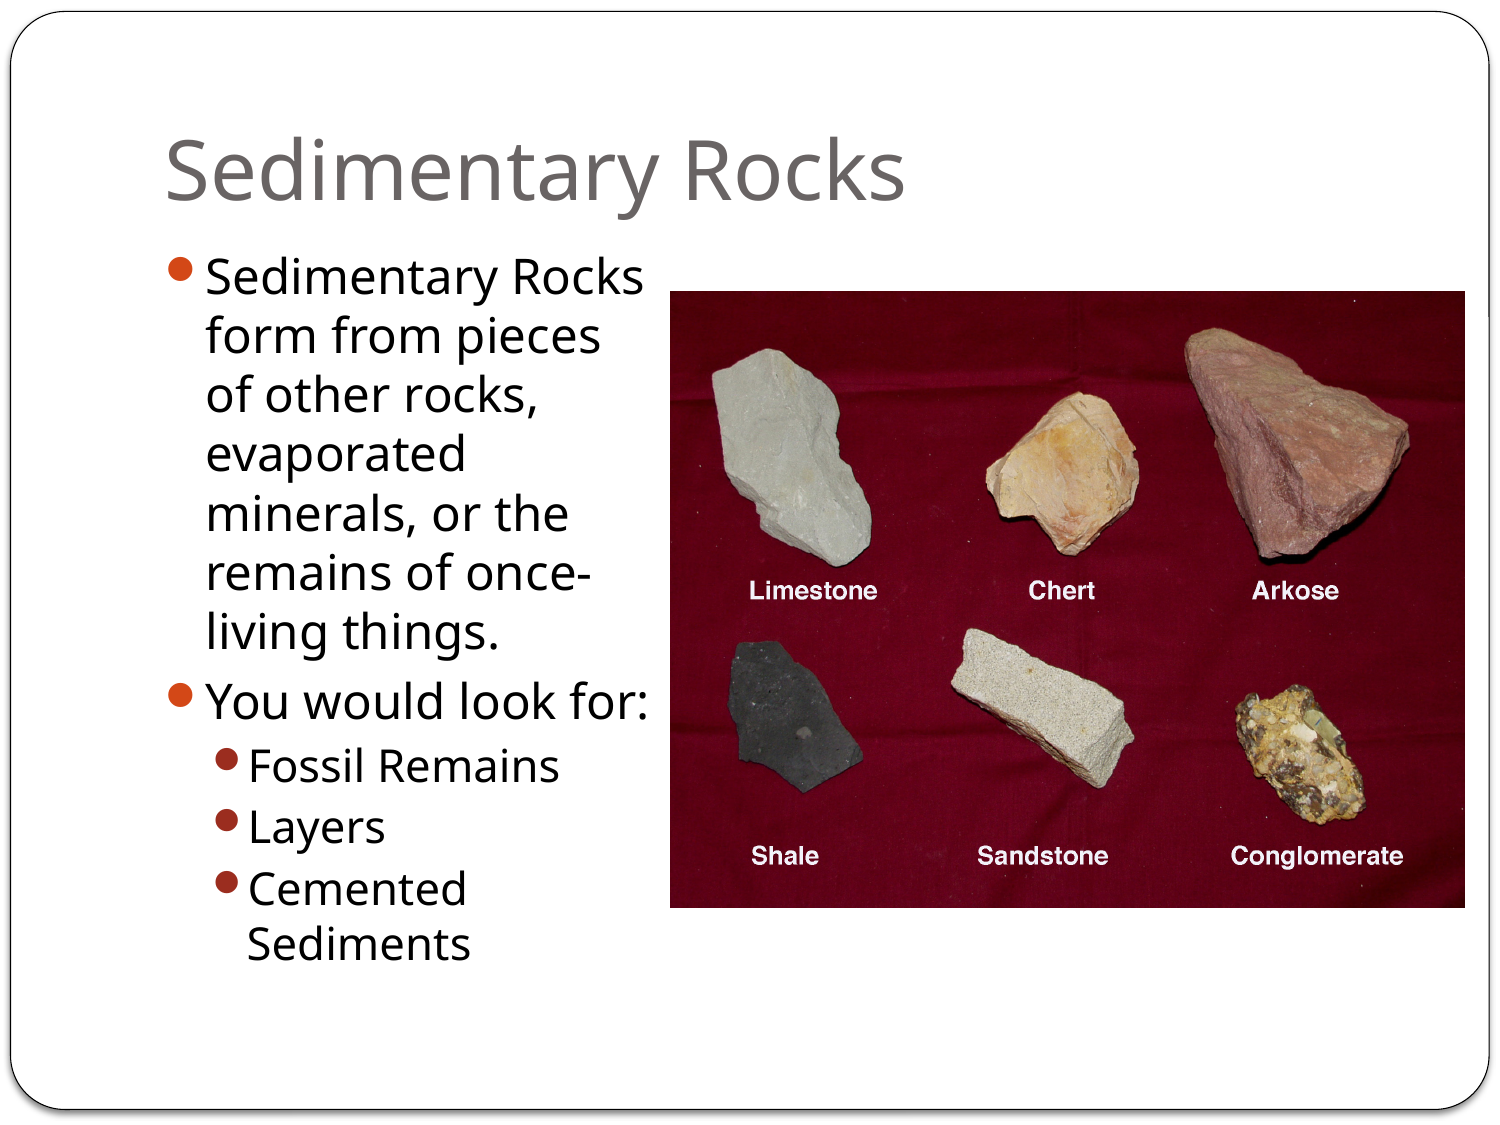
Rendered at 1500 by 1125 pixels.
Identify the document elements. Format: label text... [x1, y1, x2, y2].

picture [669, 291, 1466, 908]
list Sedimentary Rocks form from pieces of other rocks, evaporated minerals, or the remains of once-living things. You would look for: Fossil Remains Layers Cemented Sediments [150, 237, 671, 988]
title Sedimentary Rocks [150, 45, 1425, 233]
